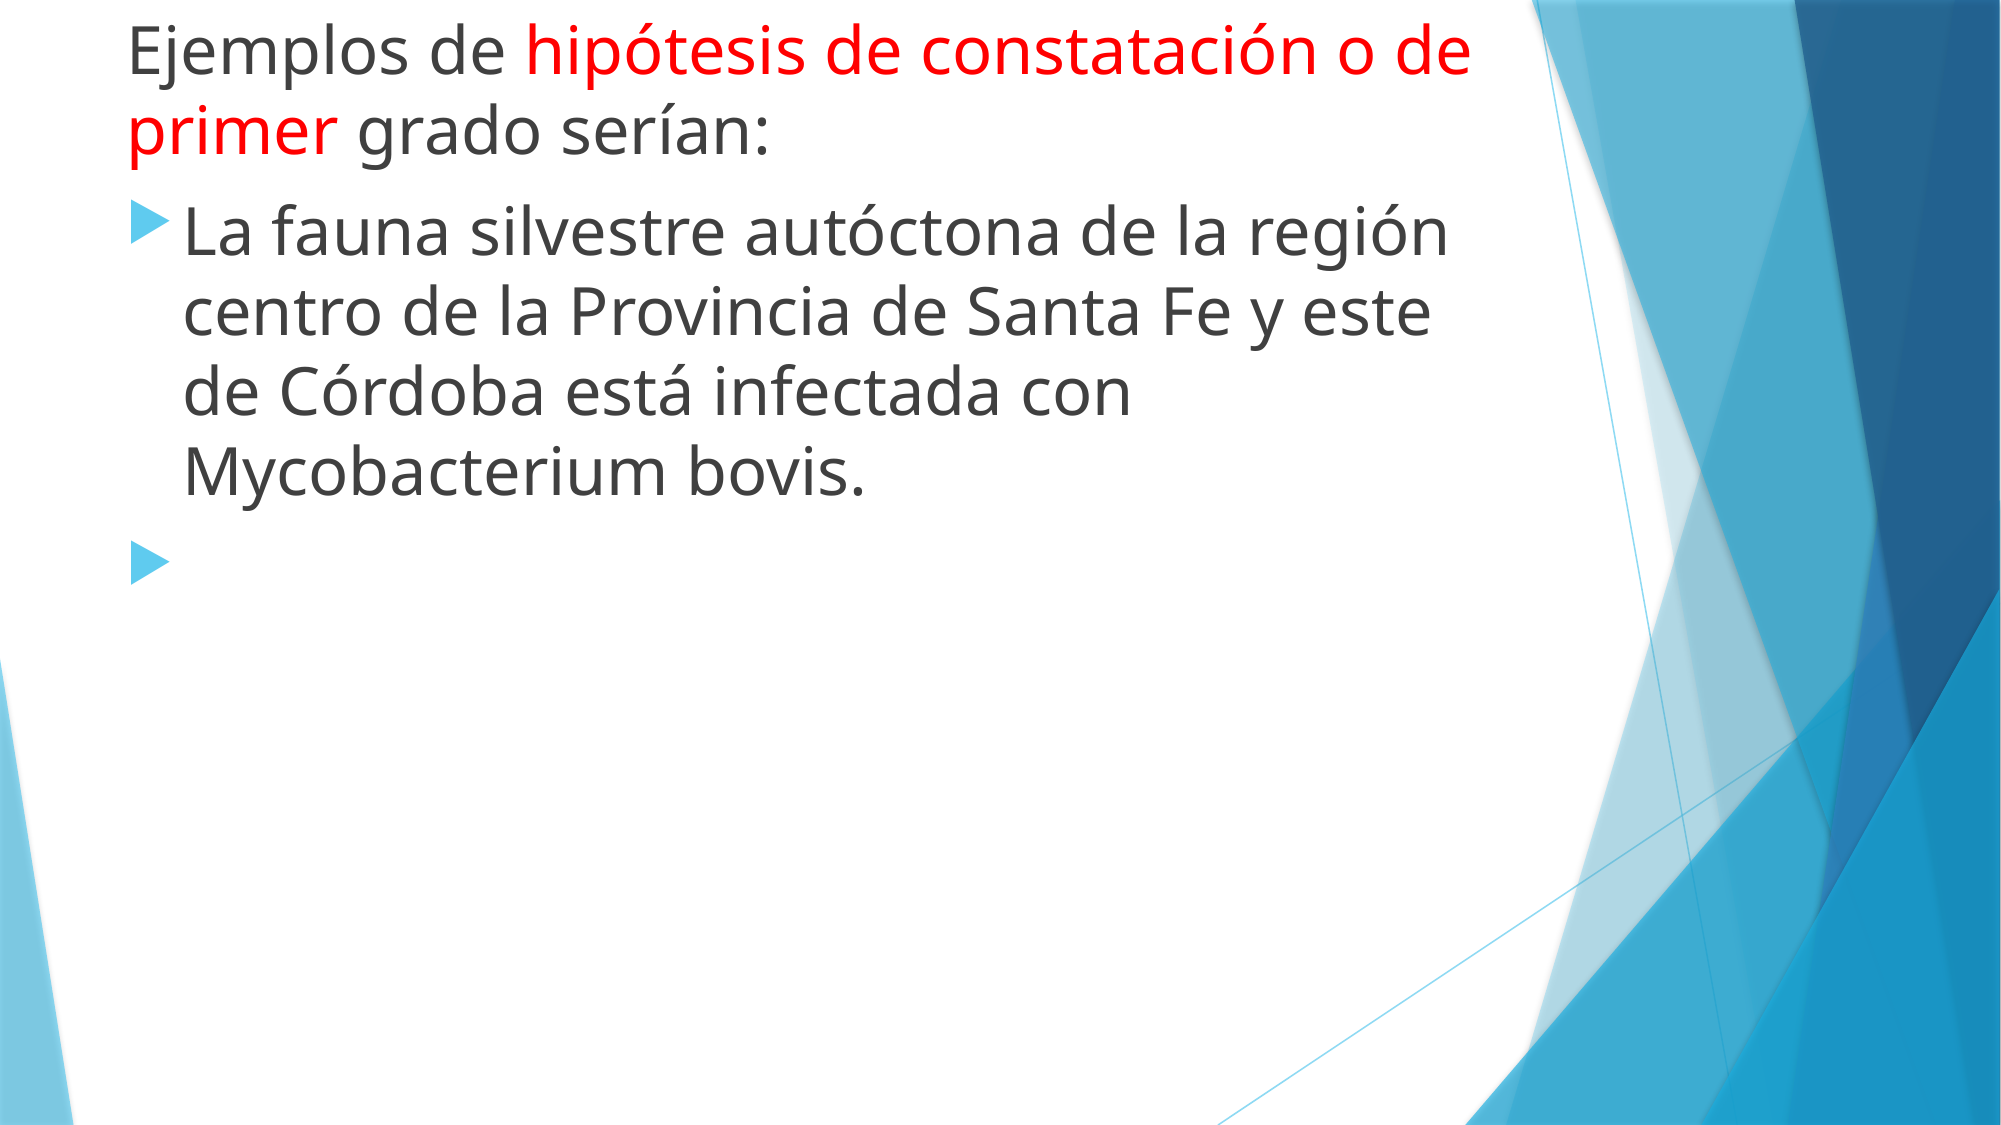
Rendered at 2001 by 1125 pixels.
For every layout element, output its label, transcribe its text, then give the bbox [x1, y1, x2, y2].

list Ejemplos de hipótesis de constatación o de primer grado serían: La fauna silvestre autóctona de la región centro de la Provincia de Santa Fe y este de Córdoba está infectada con Mycobacterium bovis. [111, 0, 1522, 1125]
